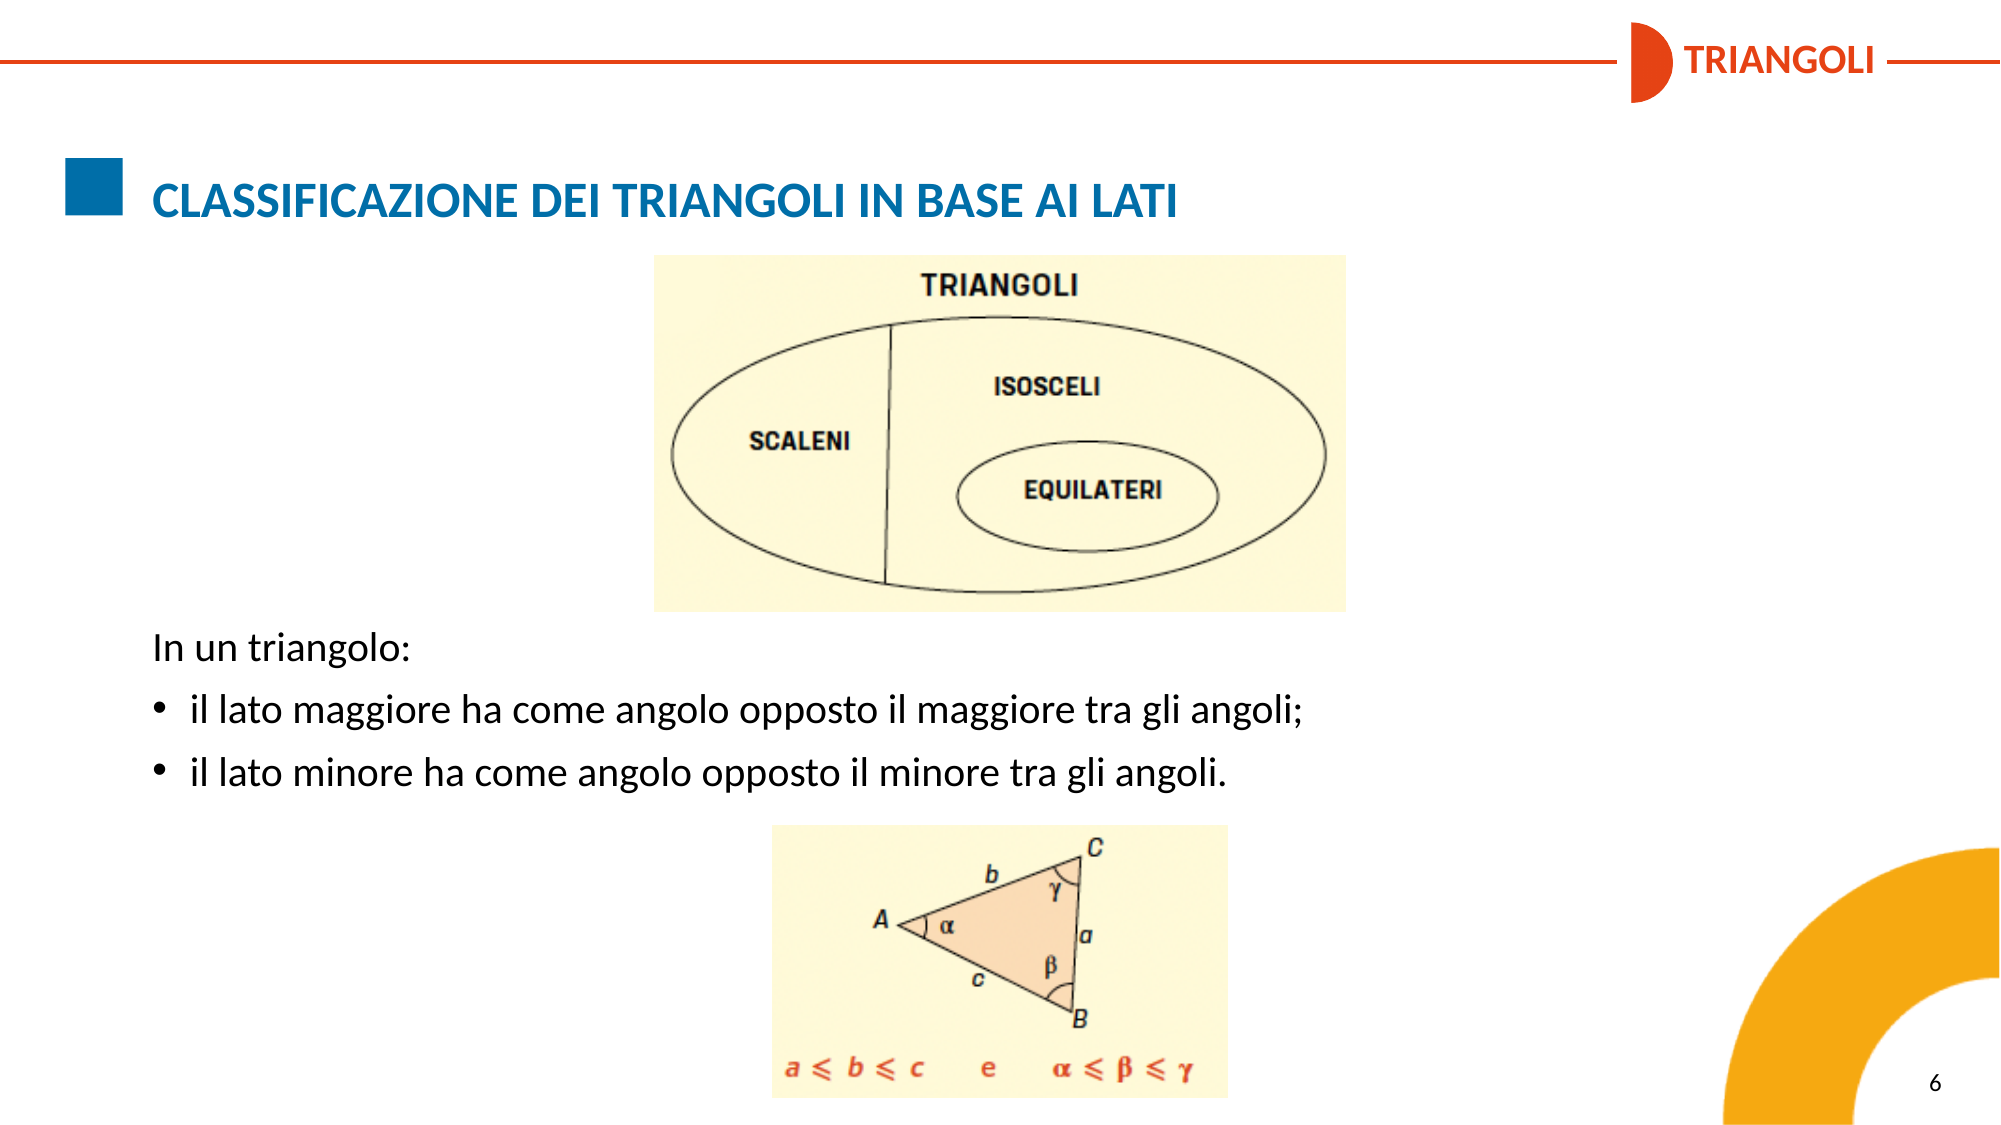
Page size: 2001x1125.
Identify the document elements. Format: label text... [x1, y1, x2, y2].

text_box [64, 157, 124, 216]
picture [1631, 22, 1673, 103]
picture [772, 825, 1228, 1098]
text_box CLASSIFICAZIONE DEI TRIANGOLI IN BASE AI LATI [137, 163, 1206, 240]
picture [653, 255, 1346, 613]
list In un triangolo: il lato maggiore ha come angolo opposto il maggiore tra gli angoli; il lato minore ha come angolo opposto il minore tra gli angoli. [137, 611, 1863, 886]
picture [1724, 848, 2001, 1125]
